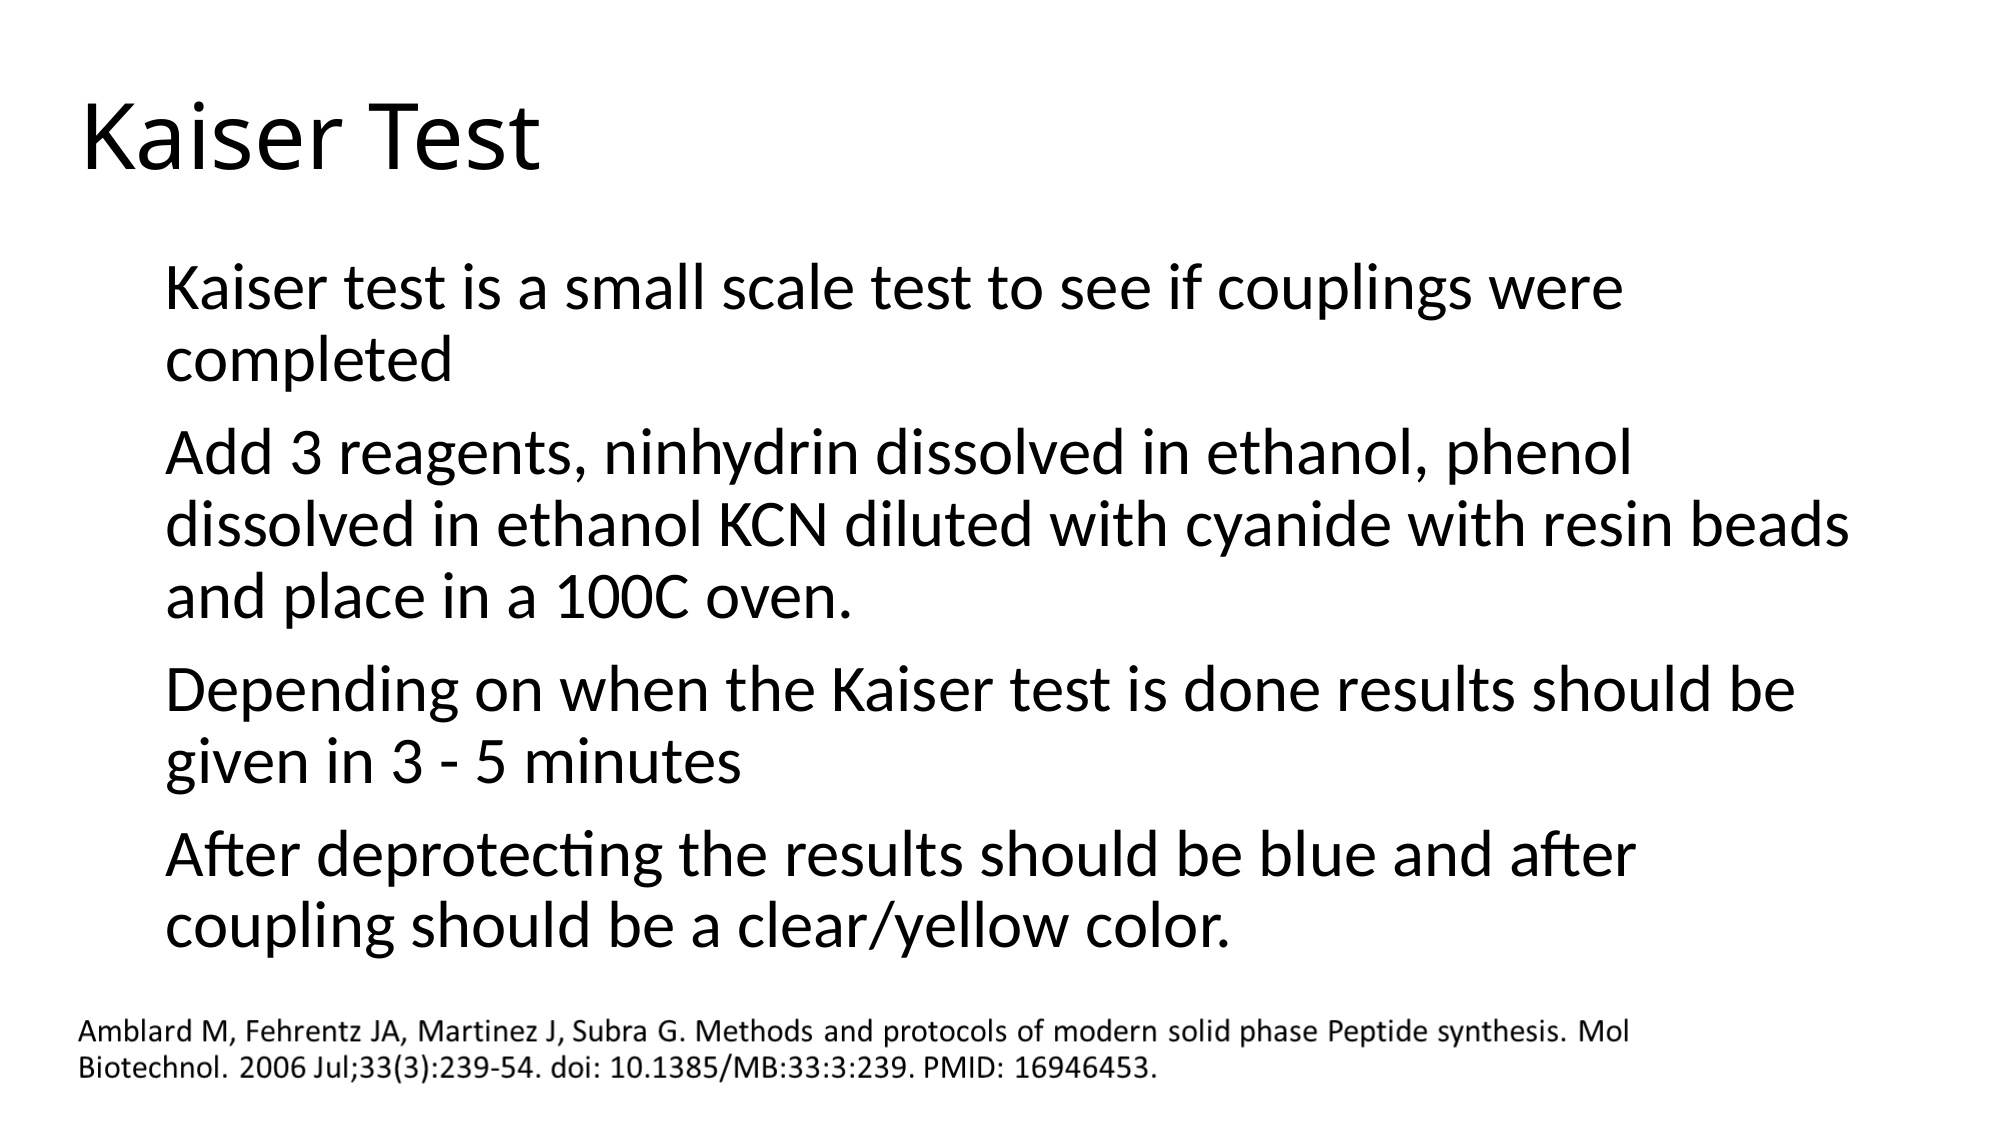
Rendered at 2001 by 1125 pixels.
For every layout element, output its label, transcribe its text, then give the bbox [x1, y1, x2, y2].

picture [57, 999, 1790, 1107]
list Kaiser test is a small scale test to see if couplings were completed Add 3 reagents, ninhydrin dissolved in ethanol, phenol dissolved in ethanol KCN diluted with cyanide with resin beads and place in a 100C oven. Depending on when the Kaiser test is done results should be given in 3 - 5 minutes After deprotecting the results should be blue and after coupling should be a clear/yellow color. [150, 245, 1876, 995]
title Kaiser Test [64, 56, 1790, 223]
